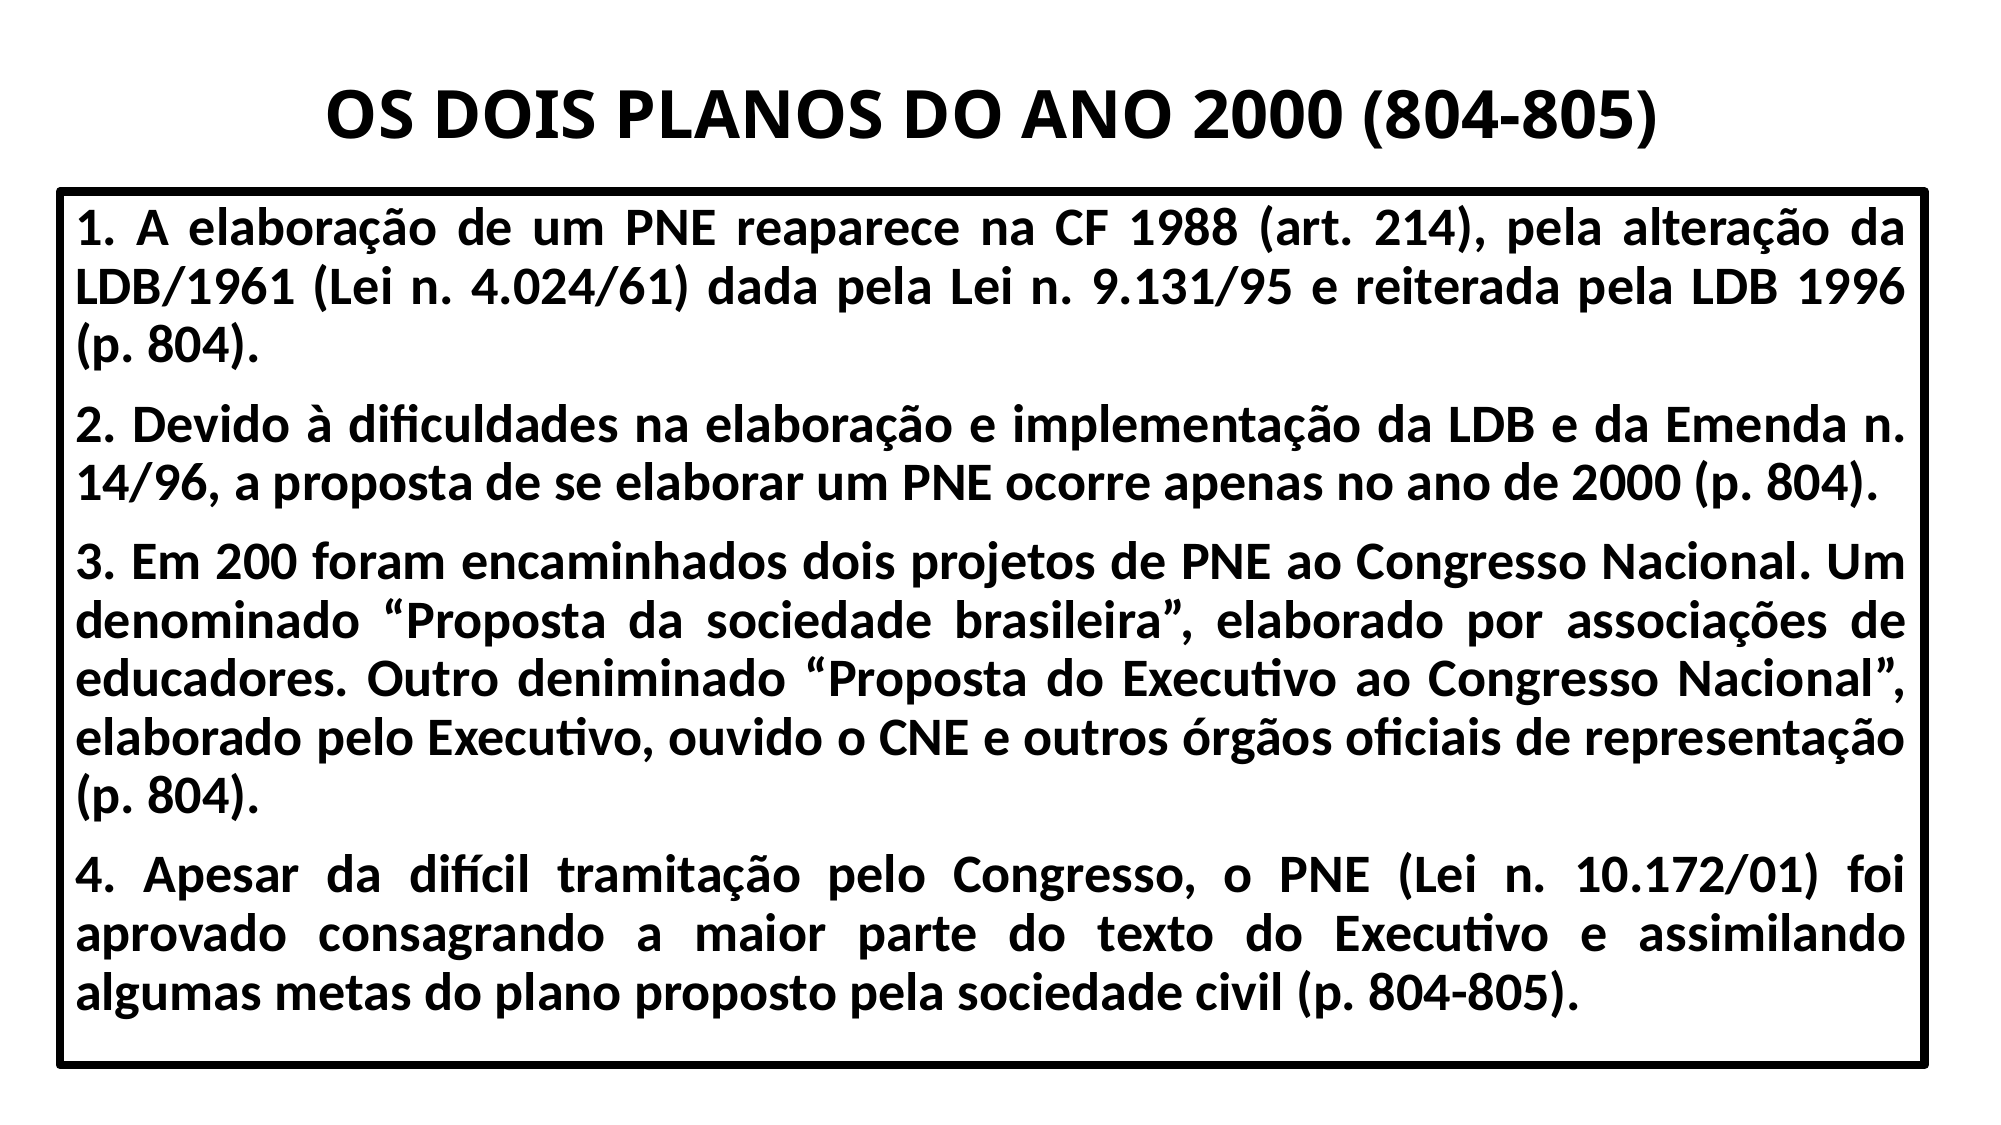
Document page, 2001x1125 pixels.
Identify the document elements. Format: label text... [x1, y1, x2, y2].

title OS DOIS PLANOS DO ANO 2000 (804-805) [60, 59, 1925, 174]
list 1. A elaboração de um PNE reaparece na CF 1988 (art. 214), pela alteração da LDB/1961 (Lei n. 4.024/61) dada pela Lei n. 9.131/95 e reiterada pela LDB 1996 (p. 804). 2. Devido à dificuldades na elaboração e implementação da LDB e da Emenda n. 14/96, a proposta de se elaborar um PNE ocorre apenas no ano de 2000 (p. 804). 3. Em 200 foram encaminhados dois projetos de PNE ao Congresso Nacional. Um denominado “Proposta da sociedade brasileira”, elaborado por associações de educadores. Outro deniminado “Proposta do Executivo ao Congresso Nacional”, elaborado pelo Executivo, ouvido o CNE e outros órgãos oficiais de representação (p. 804). 4. Apesar da difícil tramitação pelo Congresso, o PNE (Lei n. 10.172/01) foi aprovado consagrando a maior parte do texto do Executivo e assimilando algumas metas do plano proposto pela sociedade civil (p. 804-805). [60, 191, 1925, 1066]
